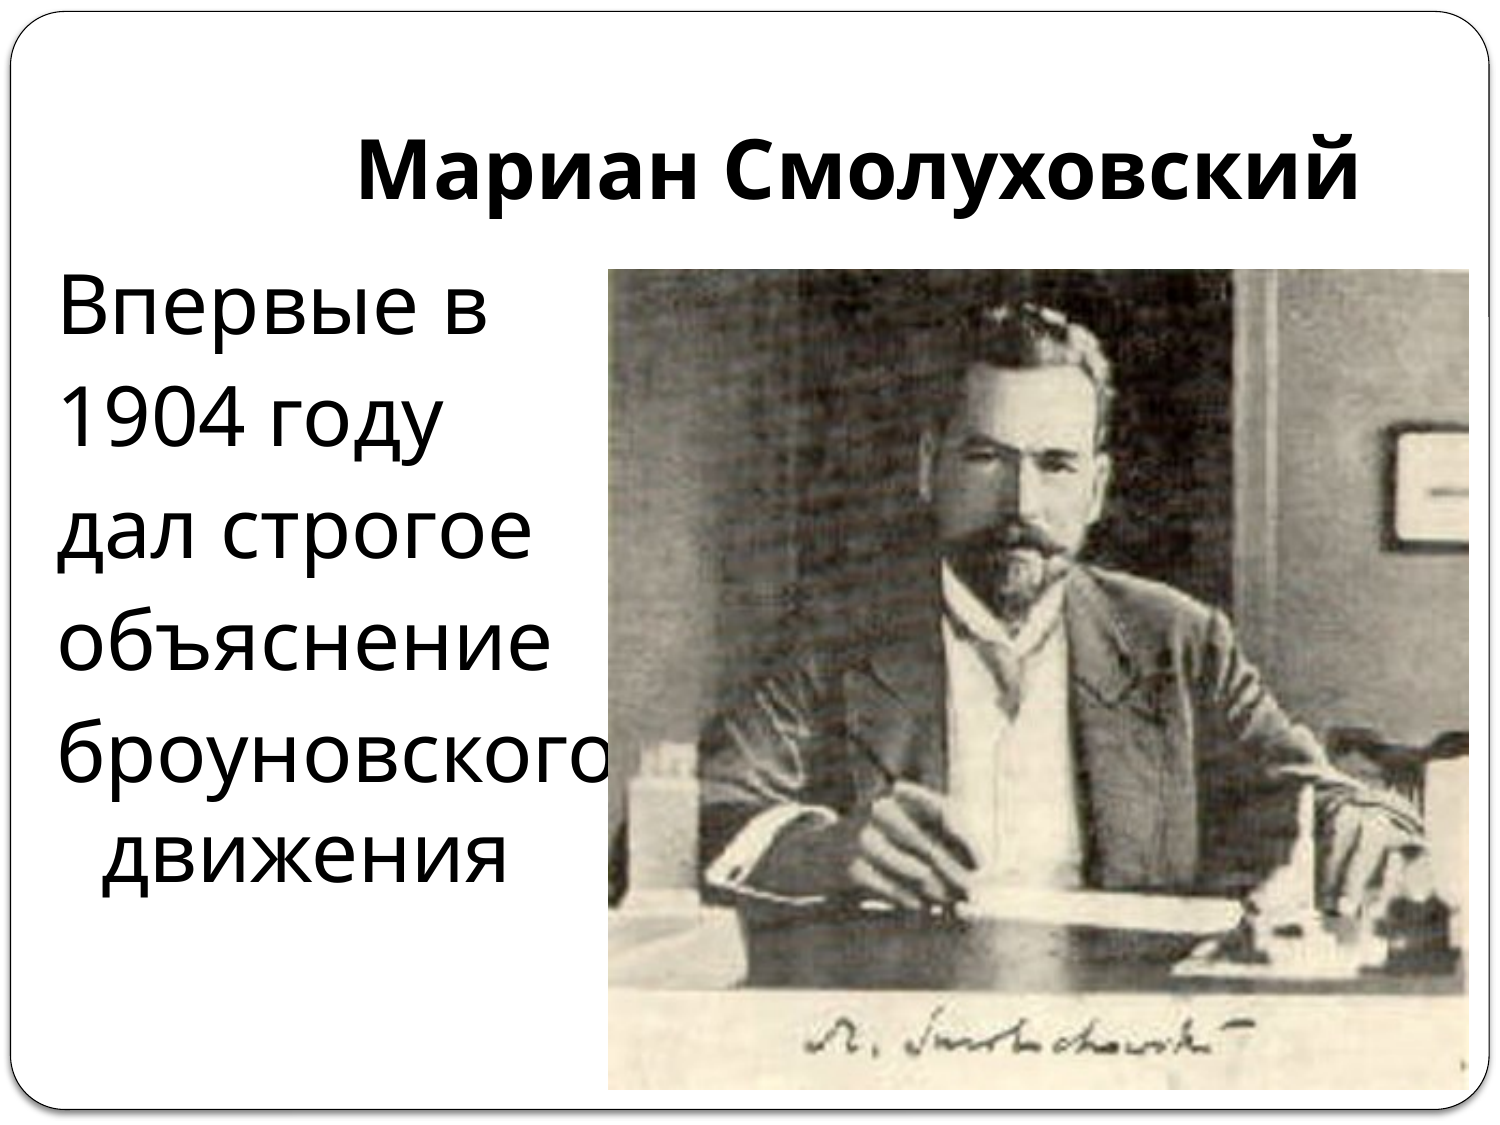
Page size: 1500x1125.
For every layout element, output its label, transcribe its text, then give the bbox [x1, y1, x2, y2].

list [607, 269, 1469, 1091]
list Впервые в 1904 году дал строгое объяснение броуновского движения [41, 243, 657, 994]
title Мариан Смолуховский [150, 45, 1425, 233]
